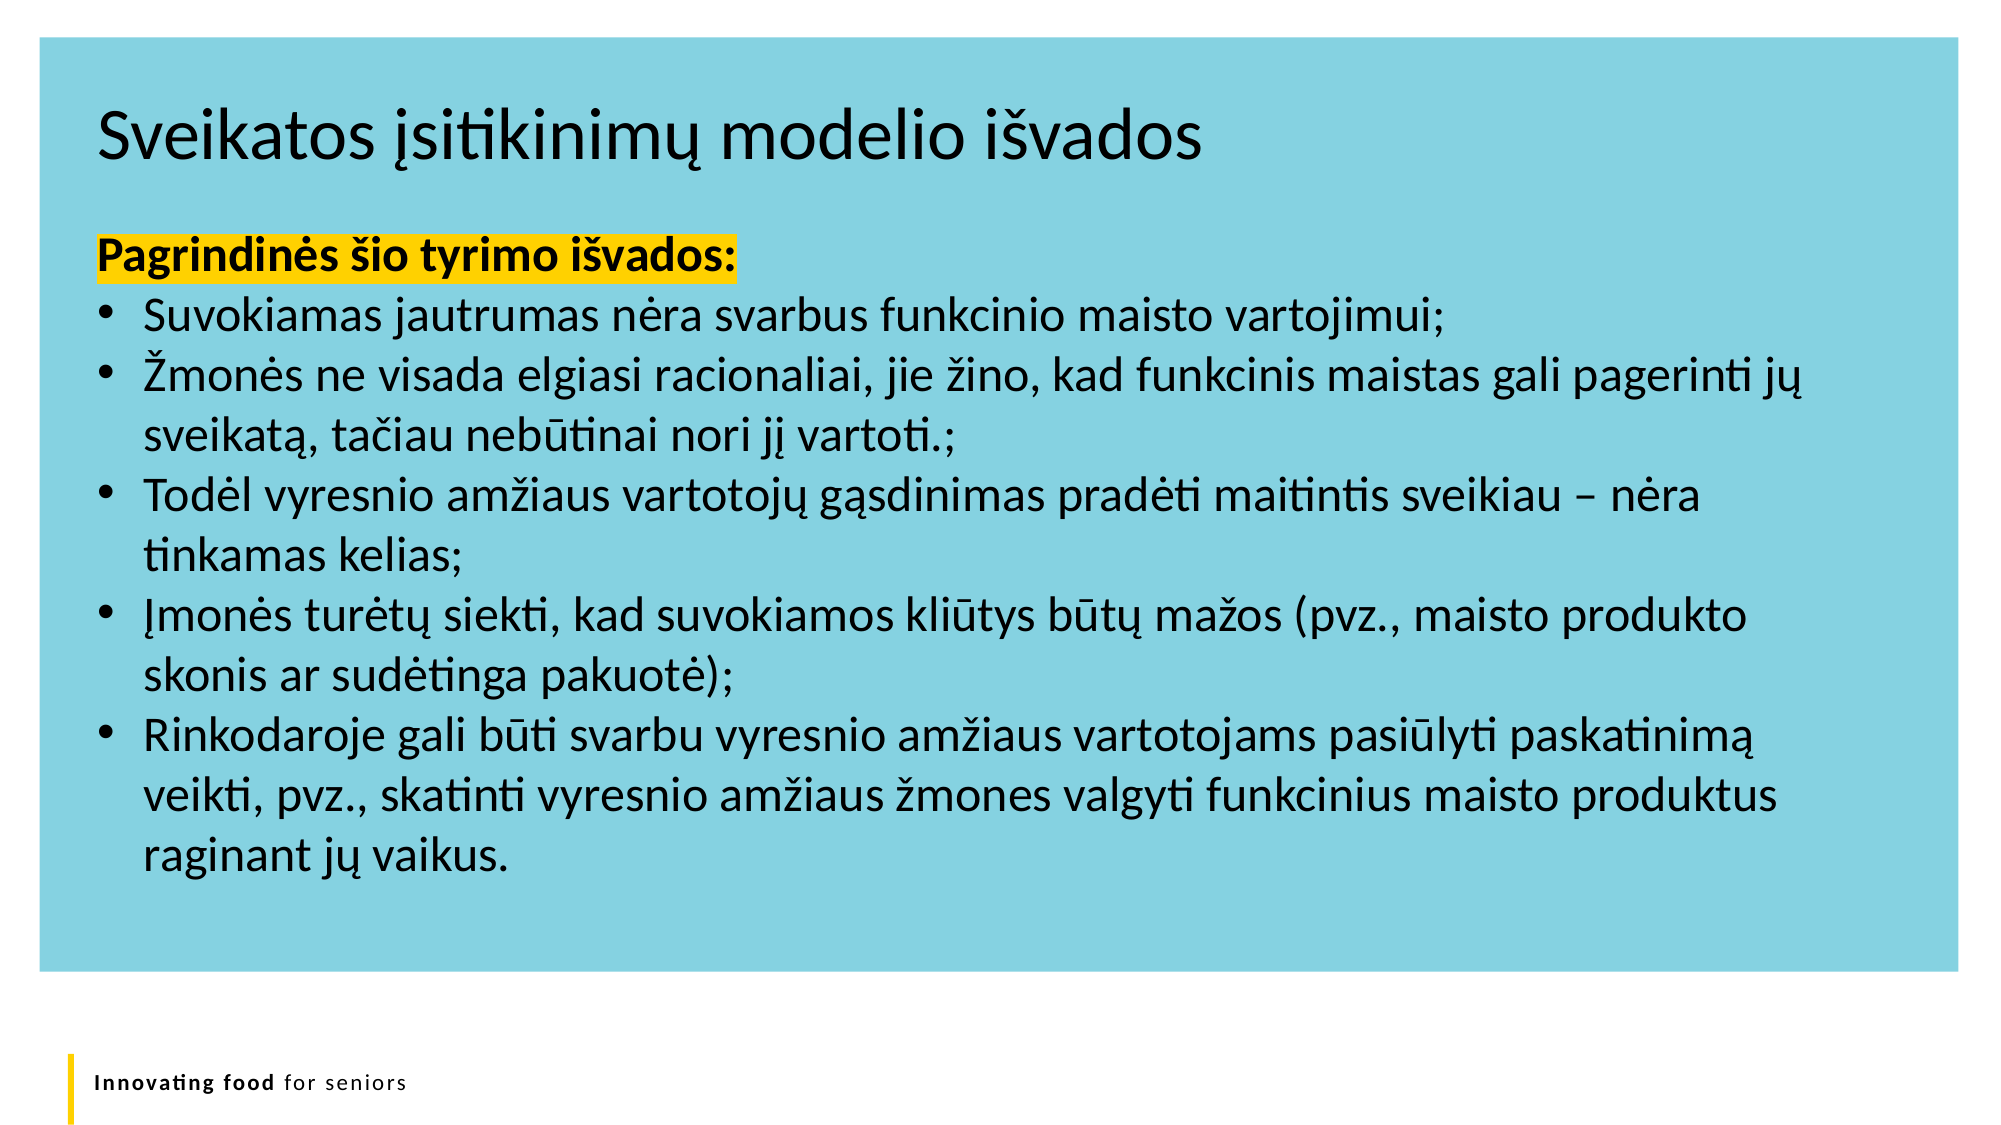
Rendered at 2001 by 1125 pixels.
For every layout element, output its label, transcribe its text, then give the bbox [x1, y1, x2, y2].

list Sveikatos įsitikinimų modelio išvados [82, 87, 1855, 184]
text_box Pagrindinės šio tyrimo išvados: Suvokiamas jautrumas nėra svarbus funkcinio maisto vartojimui; Žmonės ne visada elgiasi racionaliai, jie žino, kad funkcinis maistas gali pagerinti jų sveikatą, tačiau nebūtinai nori jį vartoti.; Todėl vyresnio amžiaus vartotojų gąsdinimas pradėti maitintis sveikiau – nėra tinkamas kelias; Įmonės turėtų siekti, kad suvokiamos kliūtys būtų mažos (pvz., maisto produkto skonis ar sudėtinga pakuotė); Rinkodaroje gali būti svarbu vyresnio amžiaus vartotojams pasiūlyti paskatinimą veikti, pvz., skatinti vyresnio amžiaus žmones valgyti funkcinius maisto produktus raginant jų vaikus. [82, 214, 1855, 890]
